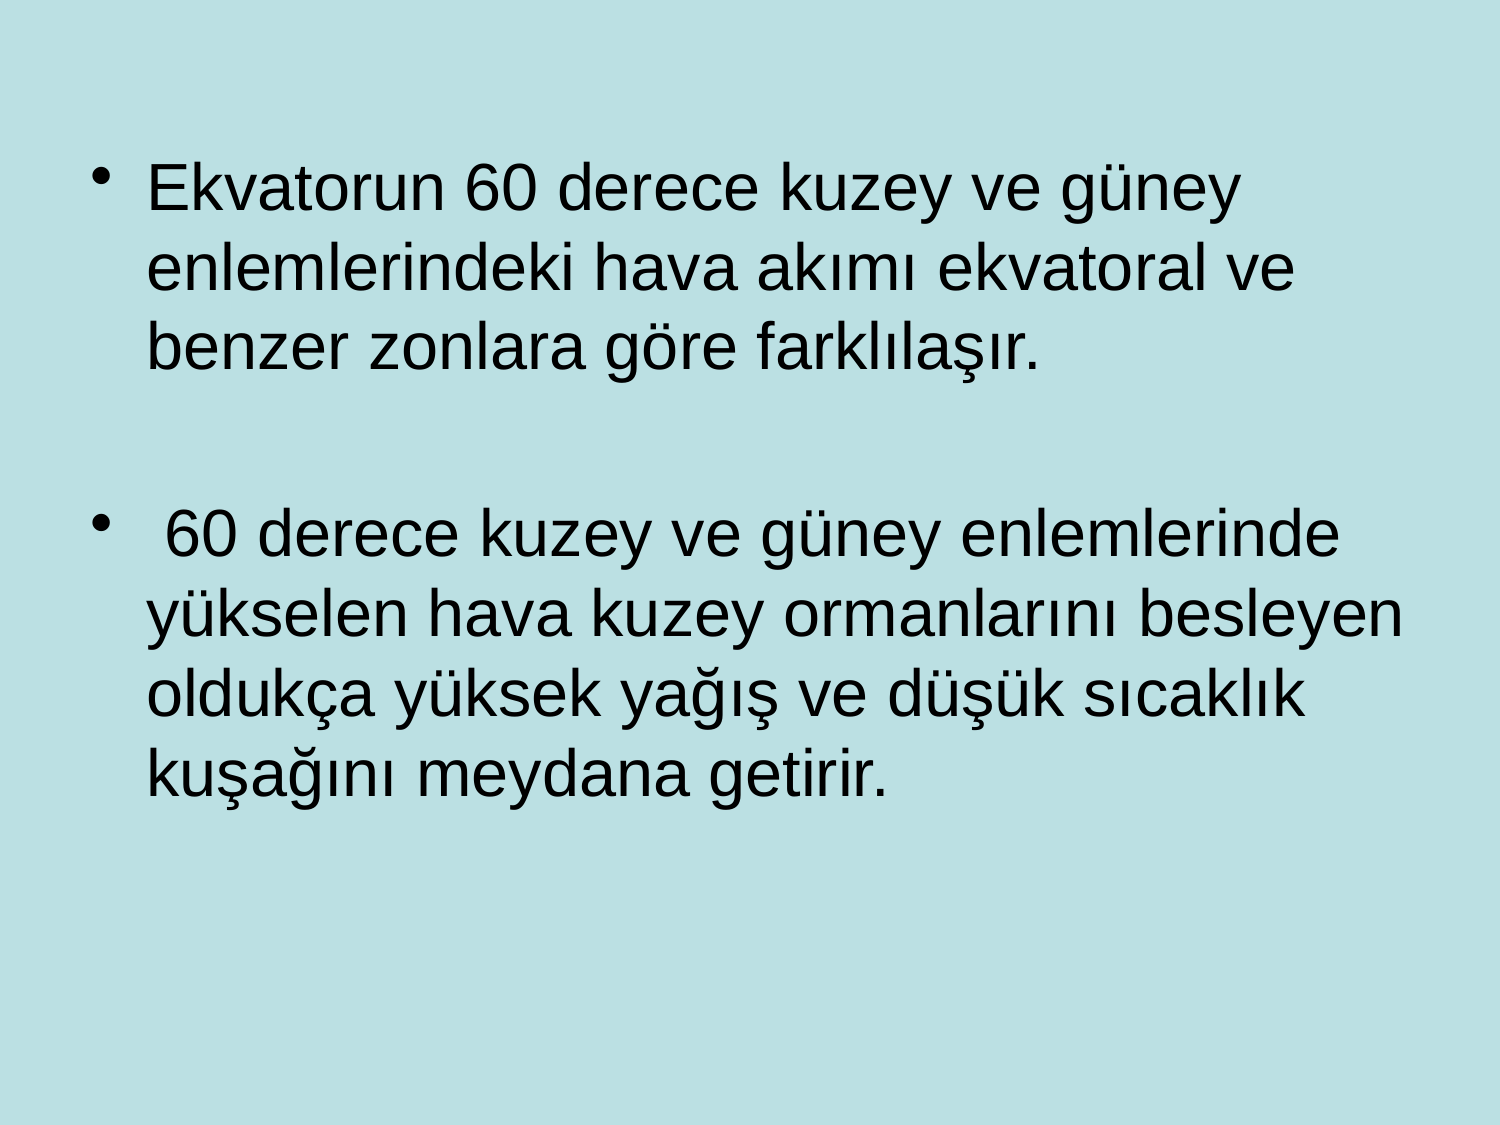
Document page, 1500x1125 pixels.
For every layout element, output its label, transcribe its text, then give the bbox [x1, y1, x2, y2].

list Ekvatorun 60 derece kuzey ve güney enlemlerindeki hava akımı ekvatoral ve benzer zonlara göre farklılaşır. 60 derece kuzey ve güney enlemlerinde yükselen hava kuzey ormanlarını besleyen oldukça yüksek yağış ve düşük sıcaklık kuşağını meydana getirir. [75, 42, 1425, 1005]
